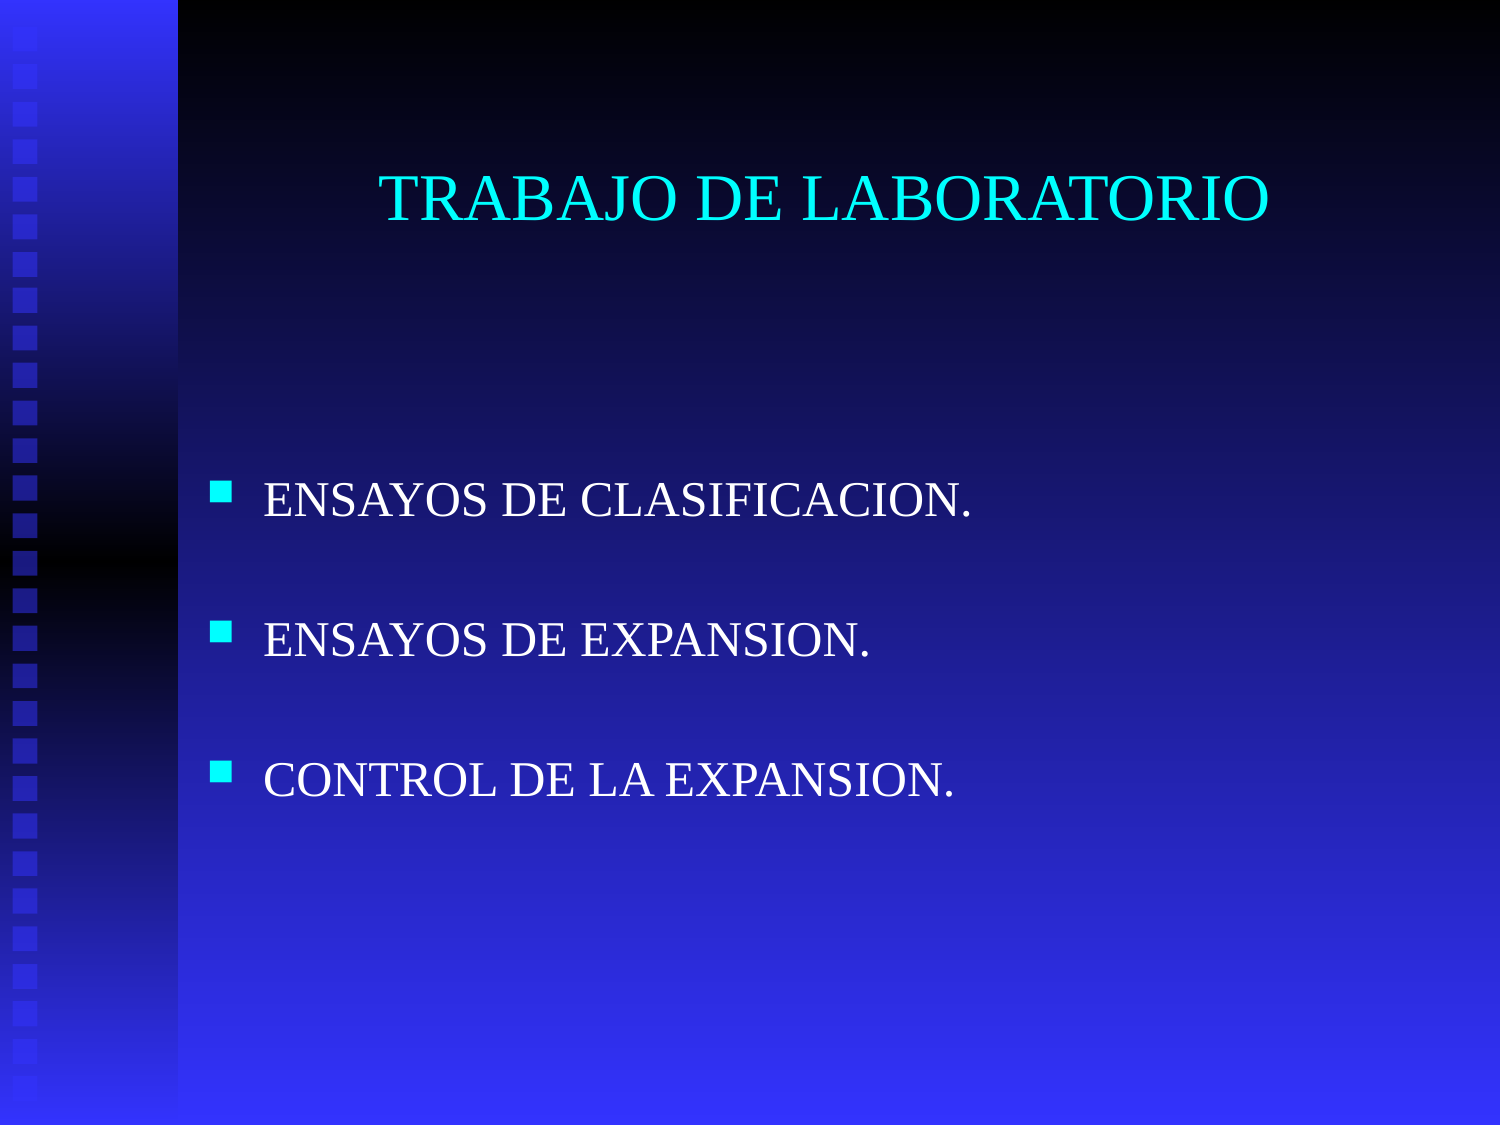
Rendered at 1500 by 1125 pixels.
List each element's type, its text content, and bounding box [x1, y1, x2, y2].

title TRABAJO DE LABORATORIO [187, 99, 1463, 288]
list ENSAYOS DE CLASIFICACION. ENSAYOS DE EXPANSION. CONTROL DE LA EXPANSION. [191, 318, 1468, 995]
